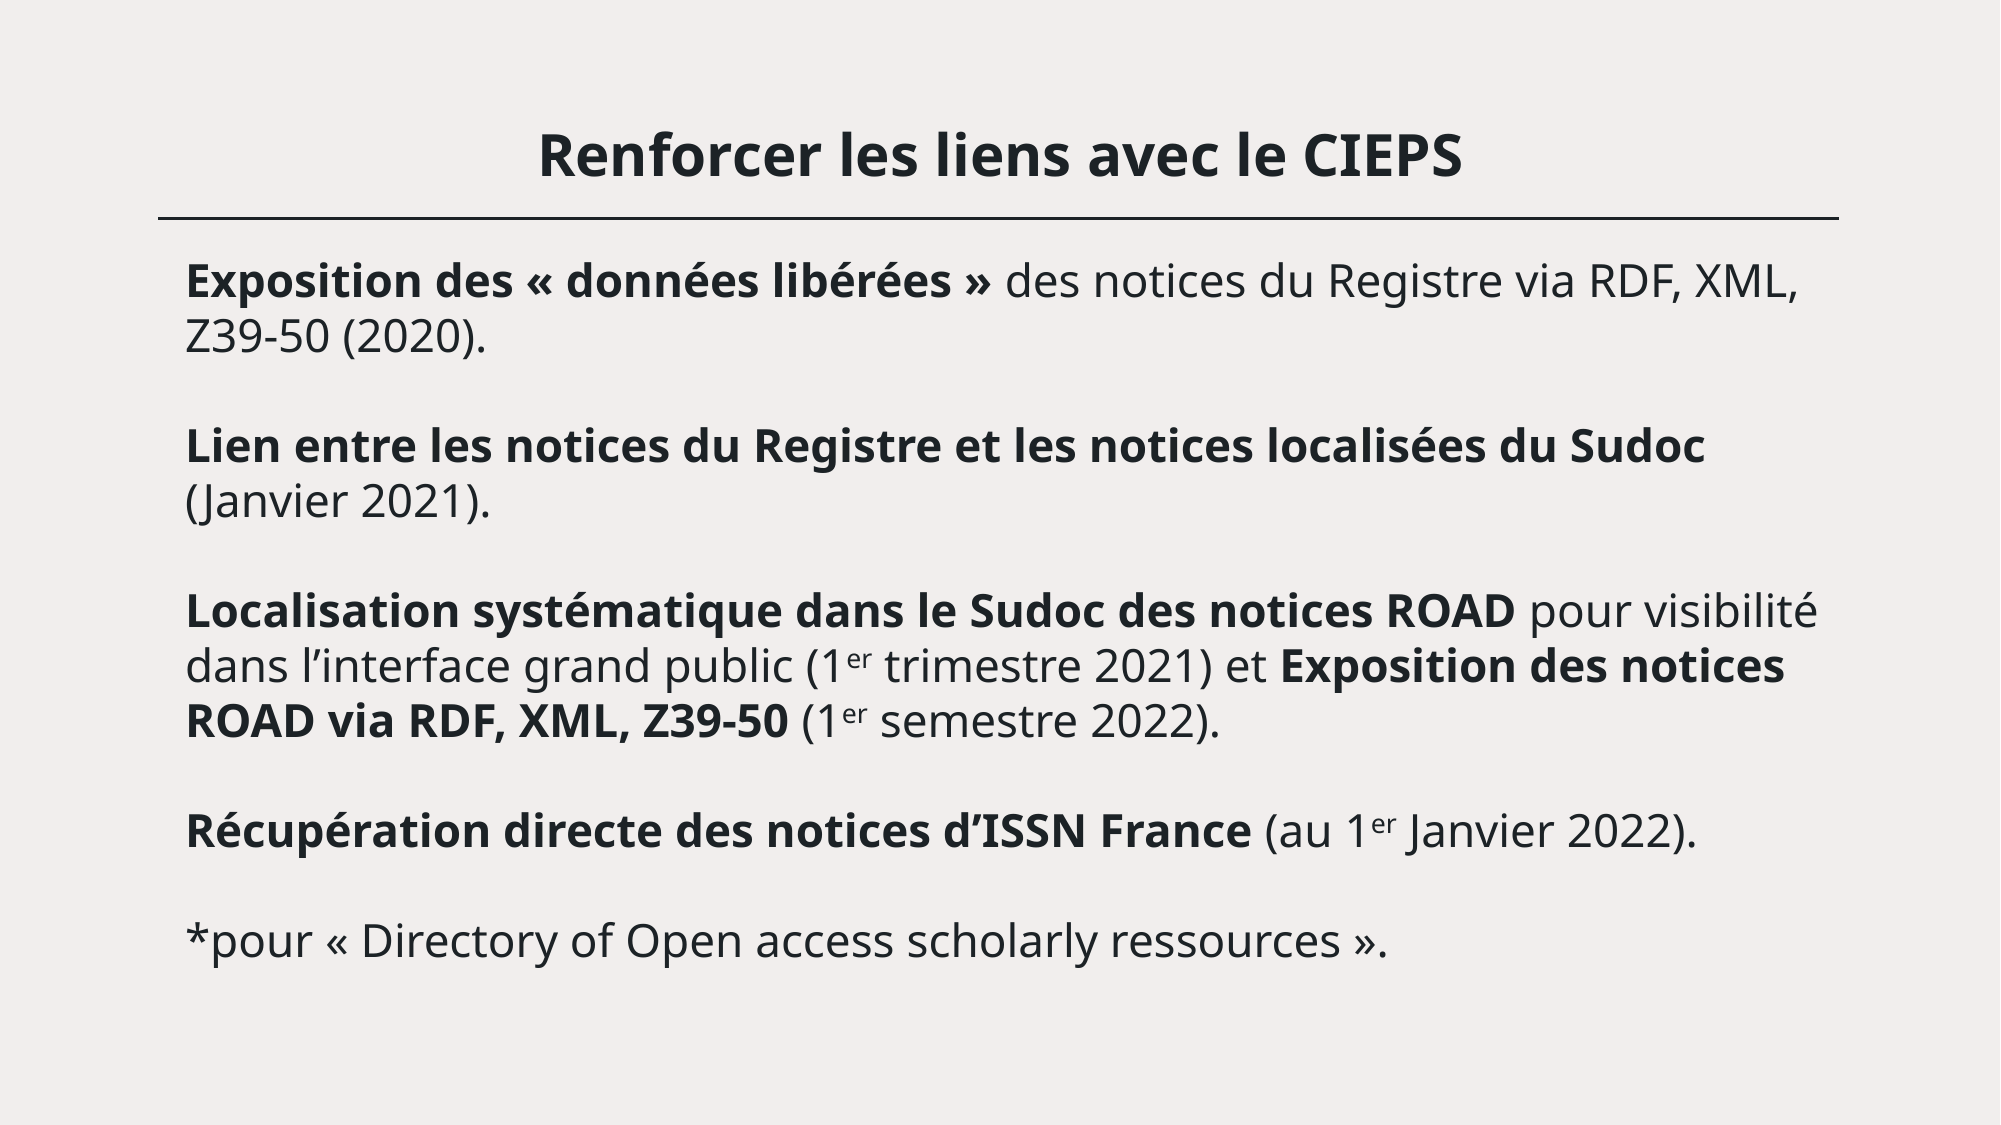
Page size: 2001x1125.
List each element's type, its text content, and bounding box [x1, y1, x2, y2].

text_box Exposition des « données libérées » des notices du Registre via RDF, XML, Z39-50 (2020). Lien entre les notices du Registre et les notices localisées du Sudoc (Janvier 2021). Localisation systématique dans le Sudoc des notices ROAD pour visibilité dans l’interface grand public (1er trimestre 2021) et Exposition des notices ROAD via RDF, XML, Z39-50 (1er semestre 2022). Récupération directe des notices d’ISSN France (au 1er Janvier 2022). *pour « Directory of Open access scholarly ressources ». [170, 199, 1844, 1109]
title Renforcer les liens avec le CIEPS [157, 106, 1844, 200]
